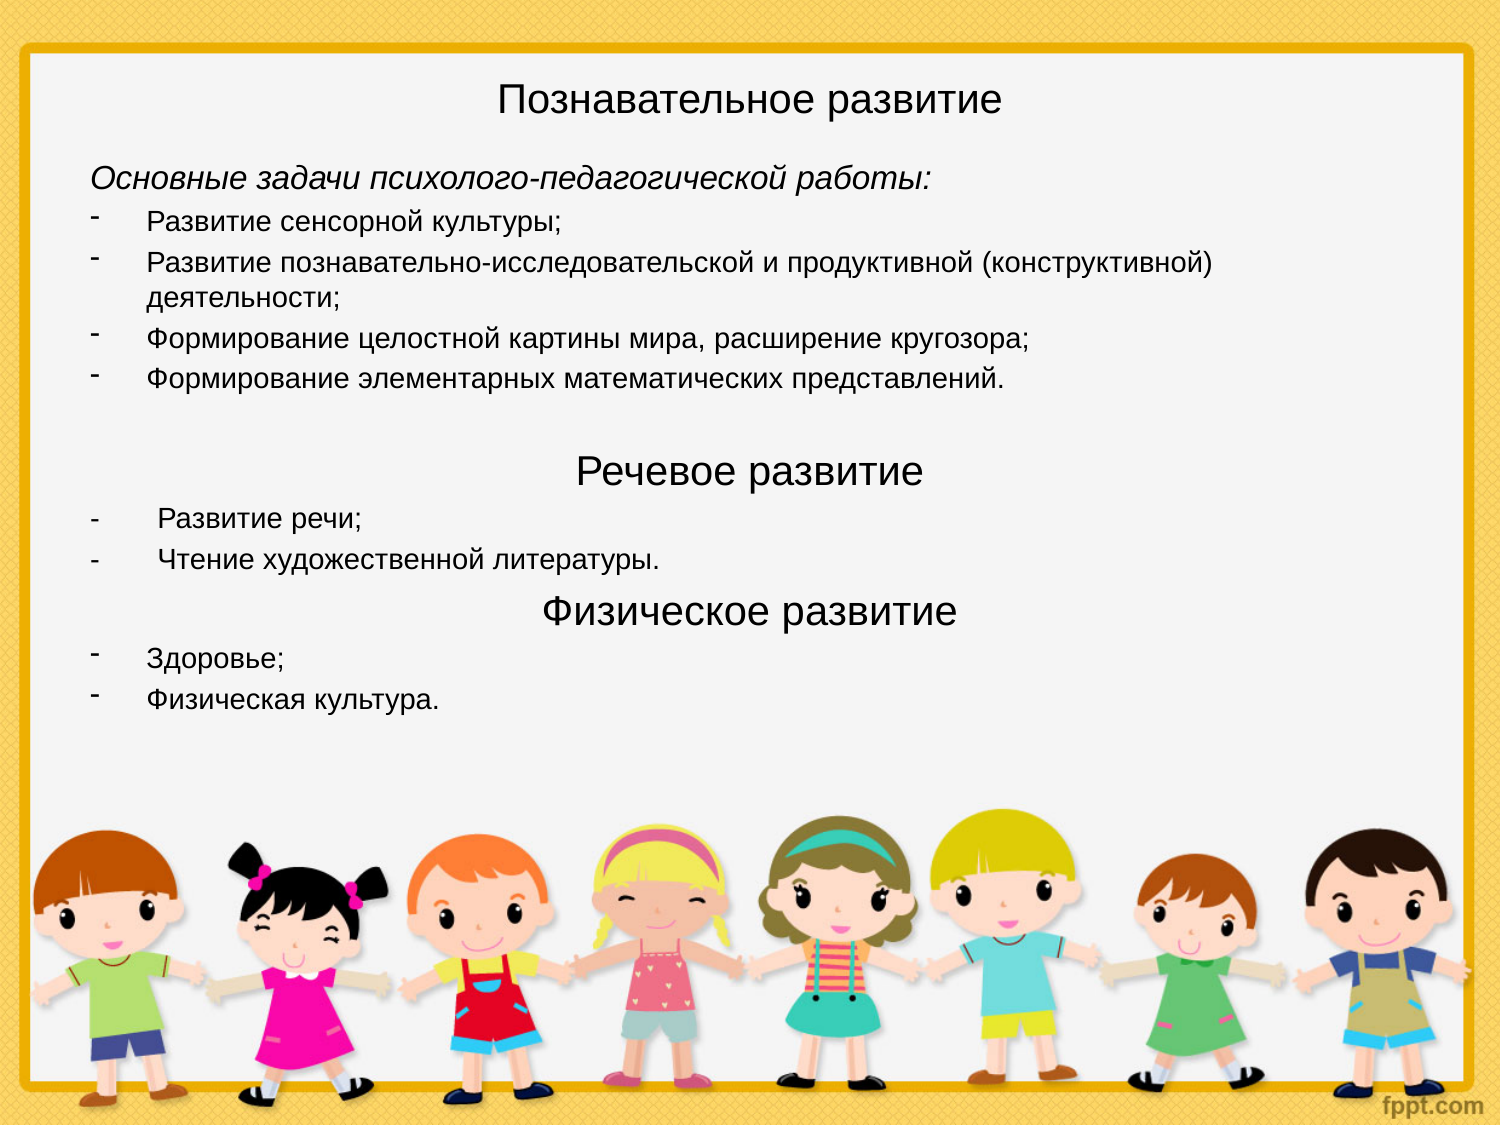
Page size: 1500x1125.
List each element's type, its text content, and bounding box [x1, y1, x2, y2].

picture [0, 0, 1500, 1125]
title Познавательное развитие [74, 44, 1426, 148]
list Основные задачи психолого-педагогической работы: Развитие сенсорной культуры; Развитие познавательно-исследовательской и продуктивной (конструктивной) деятельности; Формирование целостной картины мира, расширение кругозора; Формирование элементарных математических представлений. Речевое развитие - Развитие речи; - Чтение художественной литературы. Физическое развитие Здоровье; Физическая культура. [74, 148, 1426, 1006]
